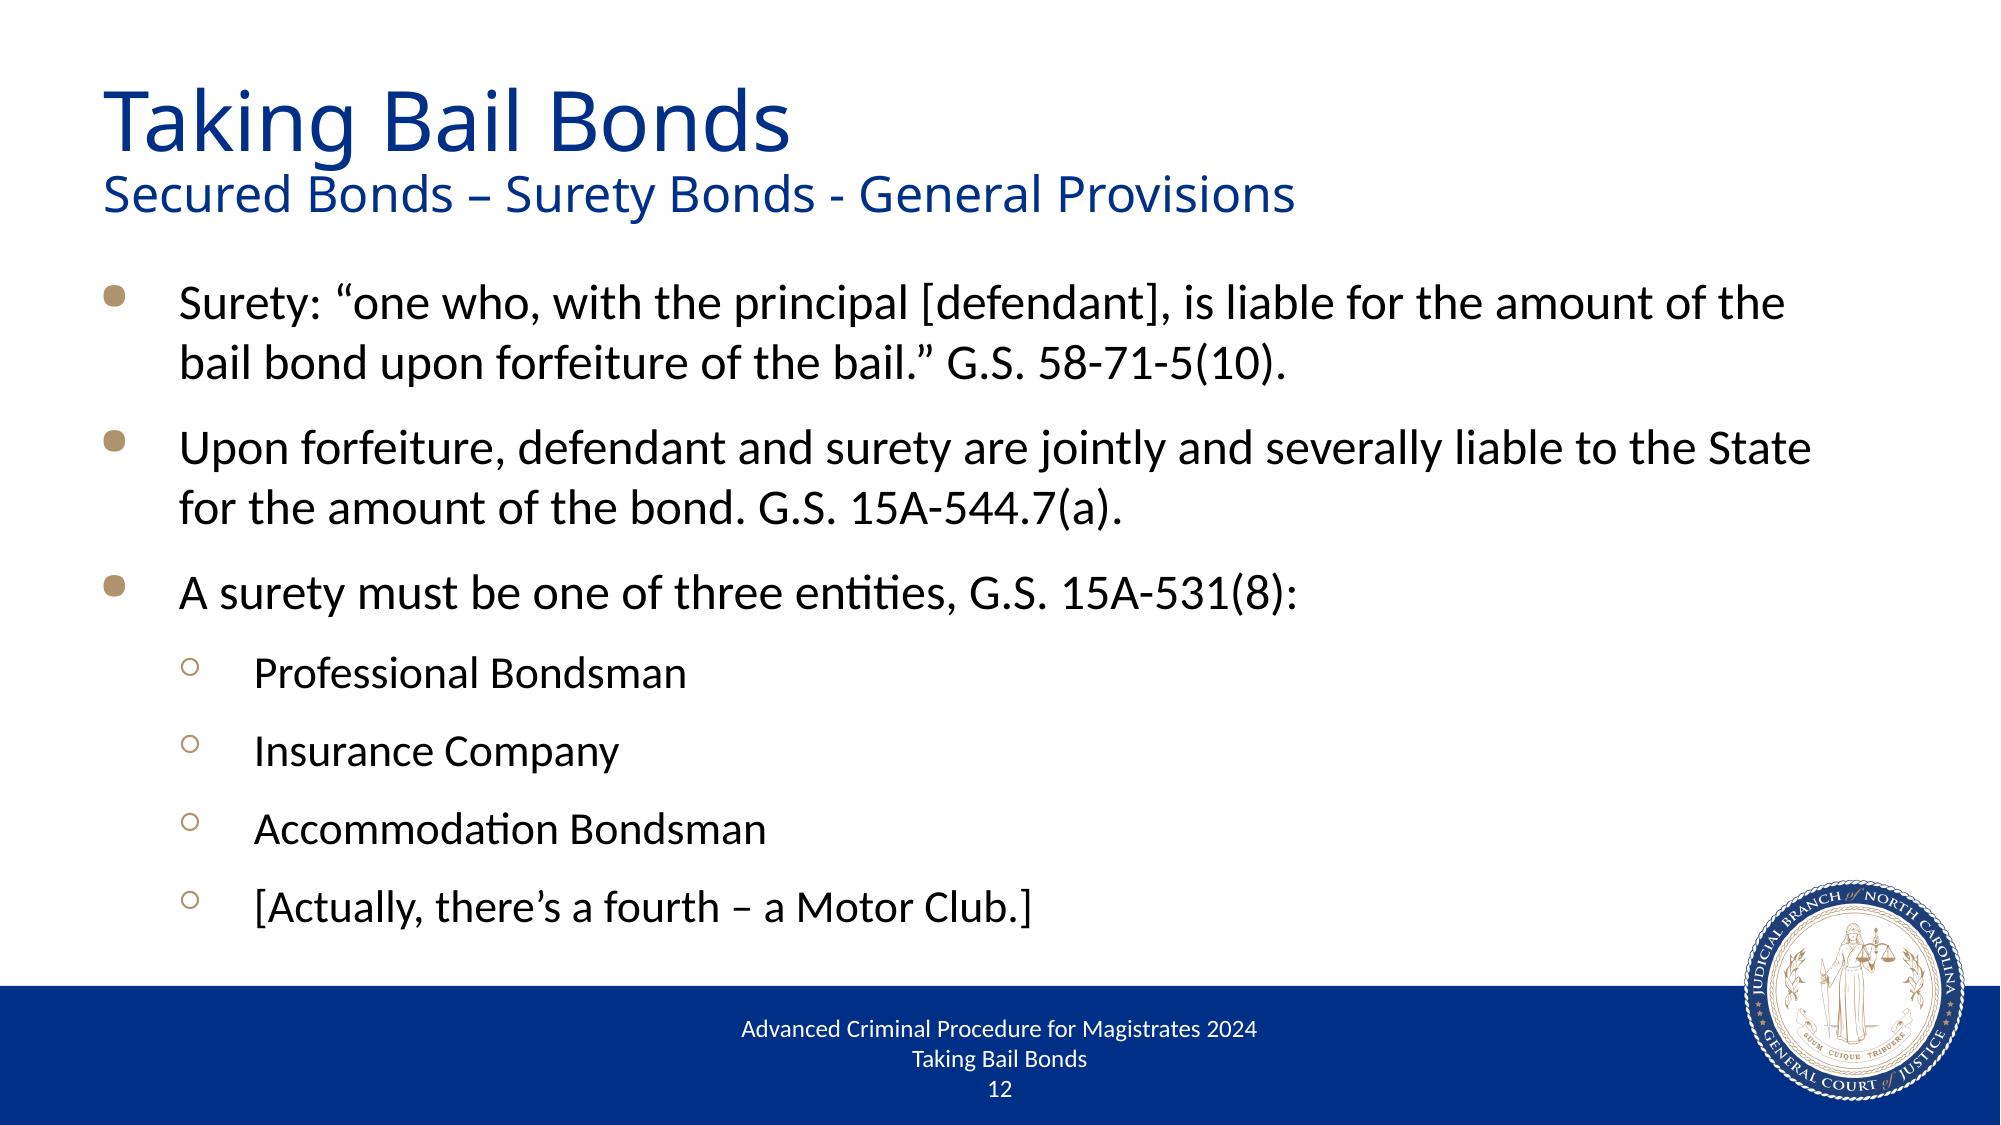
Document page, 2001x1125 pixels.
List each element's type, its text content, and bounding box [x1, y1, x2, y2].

list Surety: “one who, with the principal [defendant], is liable for the amount of the bail bond upon forfeiture of the bail.” G.S. 58-71-5(10). Upon forfeiture, defendant and surety are jointly and severally liable to the State for the amount of the bond. G.S. 15A-544.7(a). A surety must be one of three entities, G.S. 15A-531(8): Professional Bondsman Insurance Company Accommodation Bondsman [Actually, there’s a fourth – a Motor Club.] [89, 262, 1863, 987]
title Taking Bail Bonds Secured Bonds – Surety Bonds - General Provisions [89, 59, 1863, 243]
